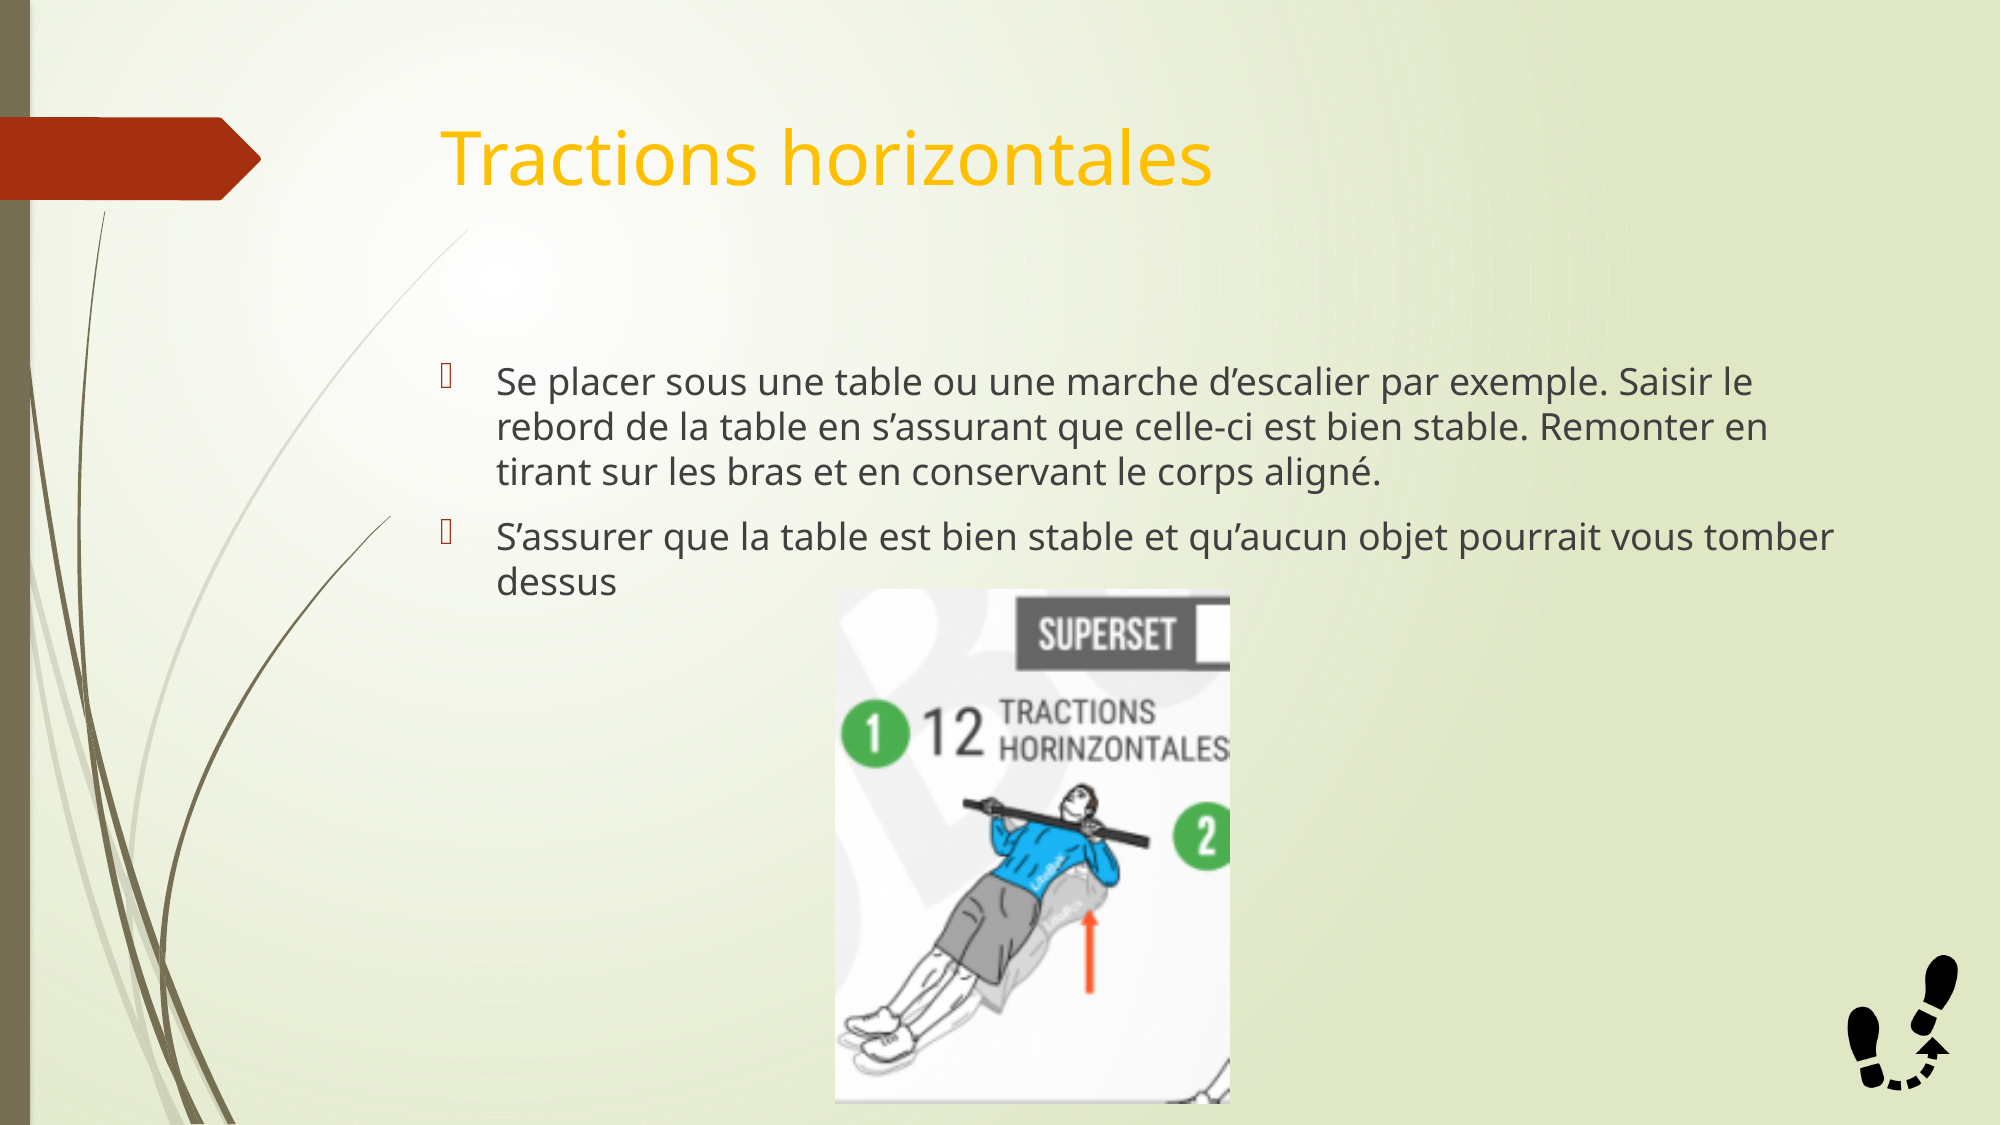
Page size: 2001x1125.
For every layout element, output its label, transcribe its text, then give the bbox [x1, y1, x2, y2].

picture [835, 588, 1230, 1104]
title Tractions horizontales [425, 102, 1888, 313]
list Se placer sous une table ou une marche d’escalier par exemple. Saisir le rebord de la table en s’assurant que celle-ci est bien stable. Remonter en tirant sur les bras et en conservant le corps aligné. S’assurer que la table est bien stable et qu’aucun objet pourrait vous tomber dessus [424, 350, 1888, 970]
picture [1827, 947, 1979, 1098]
